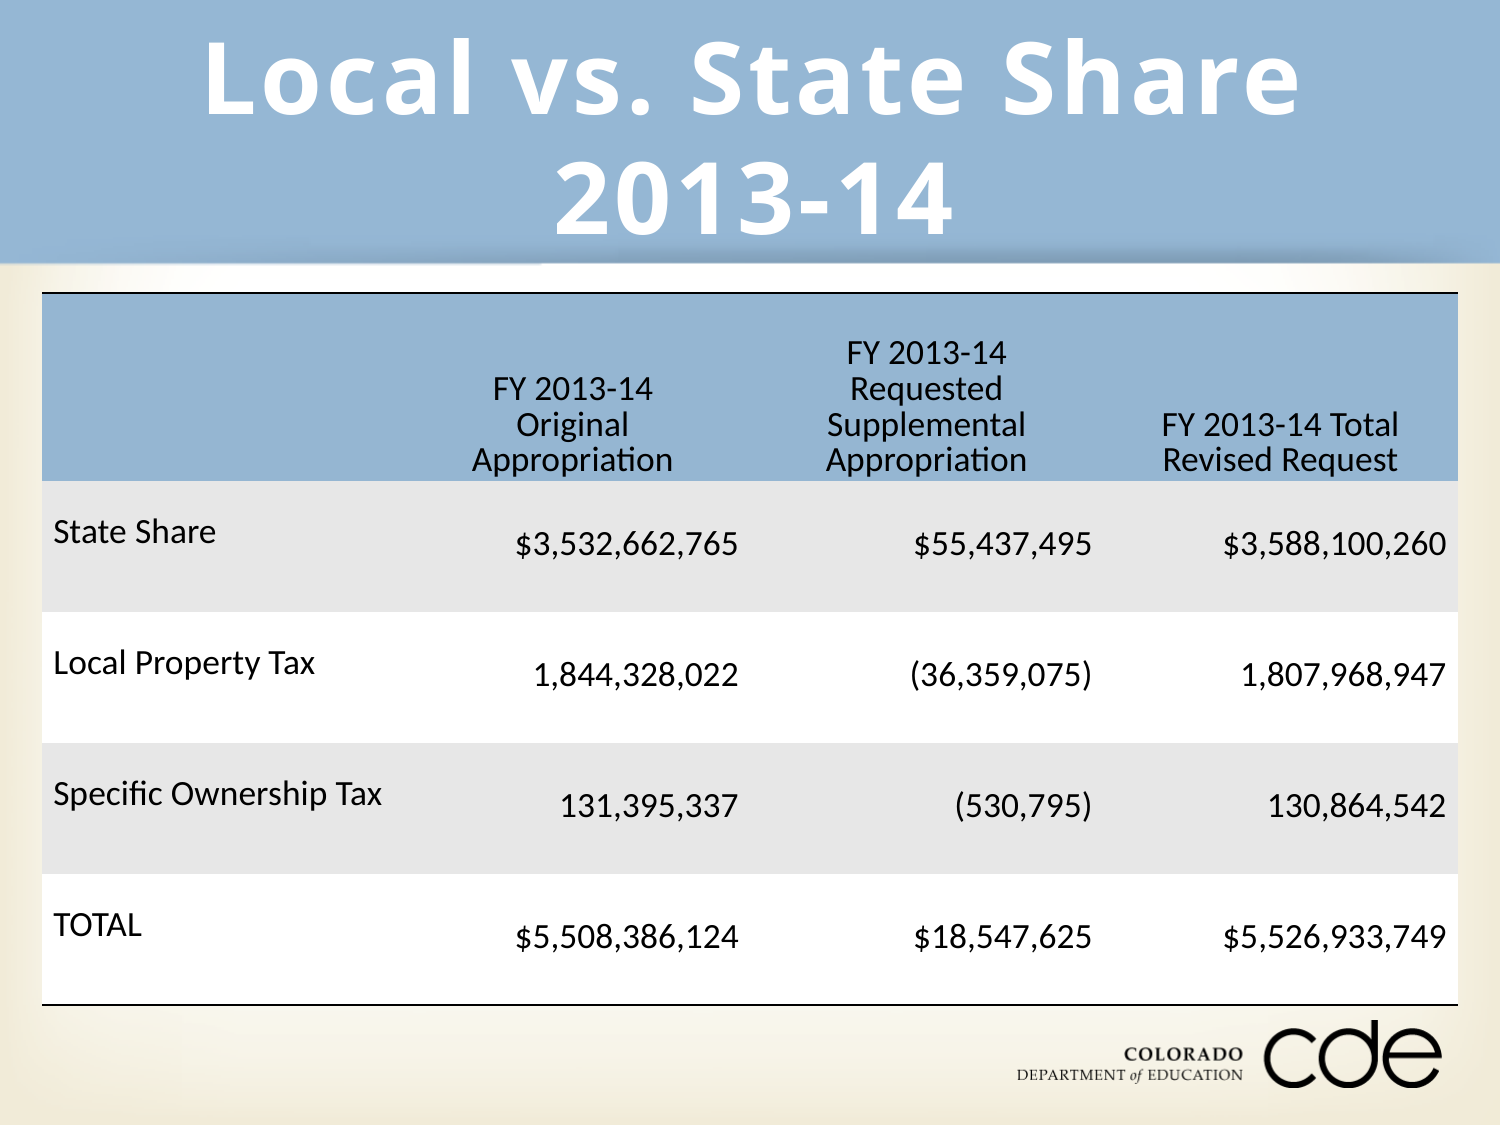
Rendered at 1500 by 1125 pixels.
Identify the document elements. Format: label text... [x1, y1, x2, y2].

table_cell 1,807,968,947 [1104, 612, 1458, 743]
table_cell 1,844,328,022 [396, 612, 750, 743]
table_cell $3,588,100,260 [1104, 481, 1458, 612]
table_header FY 2013-14 Requested Supplemental Appropriation [750, 294, 1104, 481]
table_cell $5,526,933,749 [1104, 874, 1458, 1004]
table_header FY 2013-14 Total Revised Request [1104, 294, 1458, 481]
table_cell (530,795) [750, 743, 1104, 874]
table_cell (36,359,075) [750, 612, 1104, 743]
table_cell $3,532,662,765 [396, 481, 750, 612]
table_cell Local Property Tax [42, 612, 396, 743]
table_cell Specific Ownership Tax [42, 743, 396, 874]
table_header FY 2013-14 Original Appropriation [396, 294, 750, 481]
table_cell State Share [42, 481, 396, 612]
table_cell 131,395,337 [396, 743, 750, 874]
picture [0, 0, 1500, 1125]
table_header [42, 294, 396, 481]
table_cell $55,437,495 [750, 481, 1104, 612]
title Local vs. State Share 2013-14 [22, 22, 1485, 248]
table_cell $18,547,625 [750, 874, 1104, 1004]
table_cell $5,508,386,124 [396, 874, 750, 1004]
table_cell 130,864,542 [1104, 743, 1458, 874]
table_cell TOTAL [42, 874, 396, 1004]
